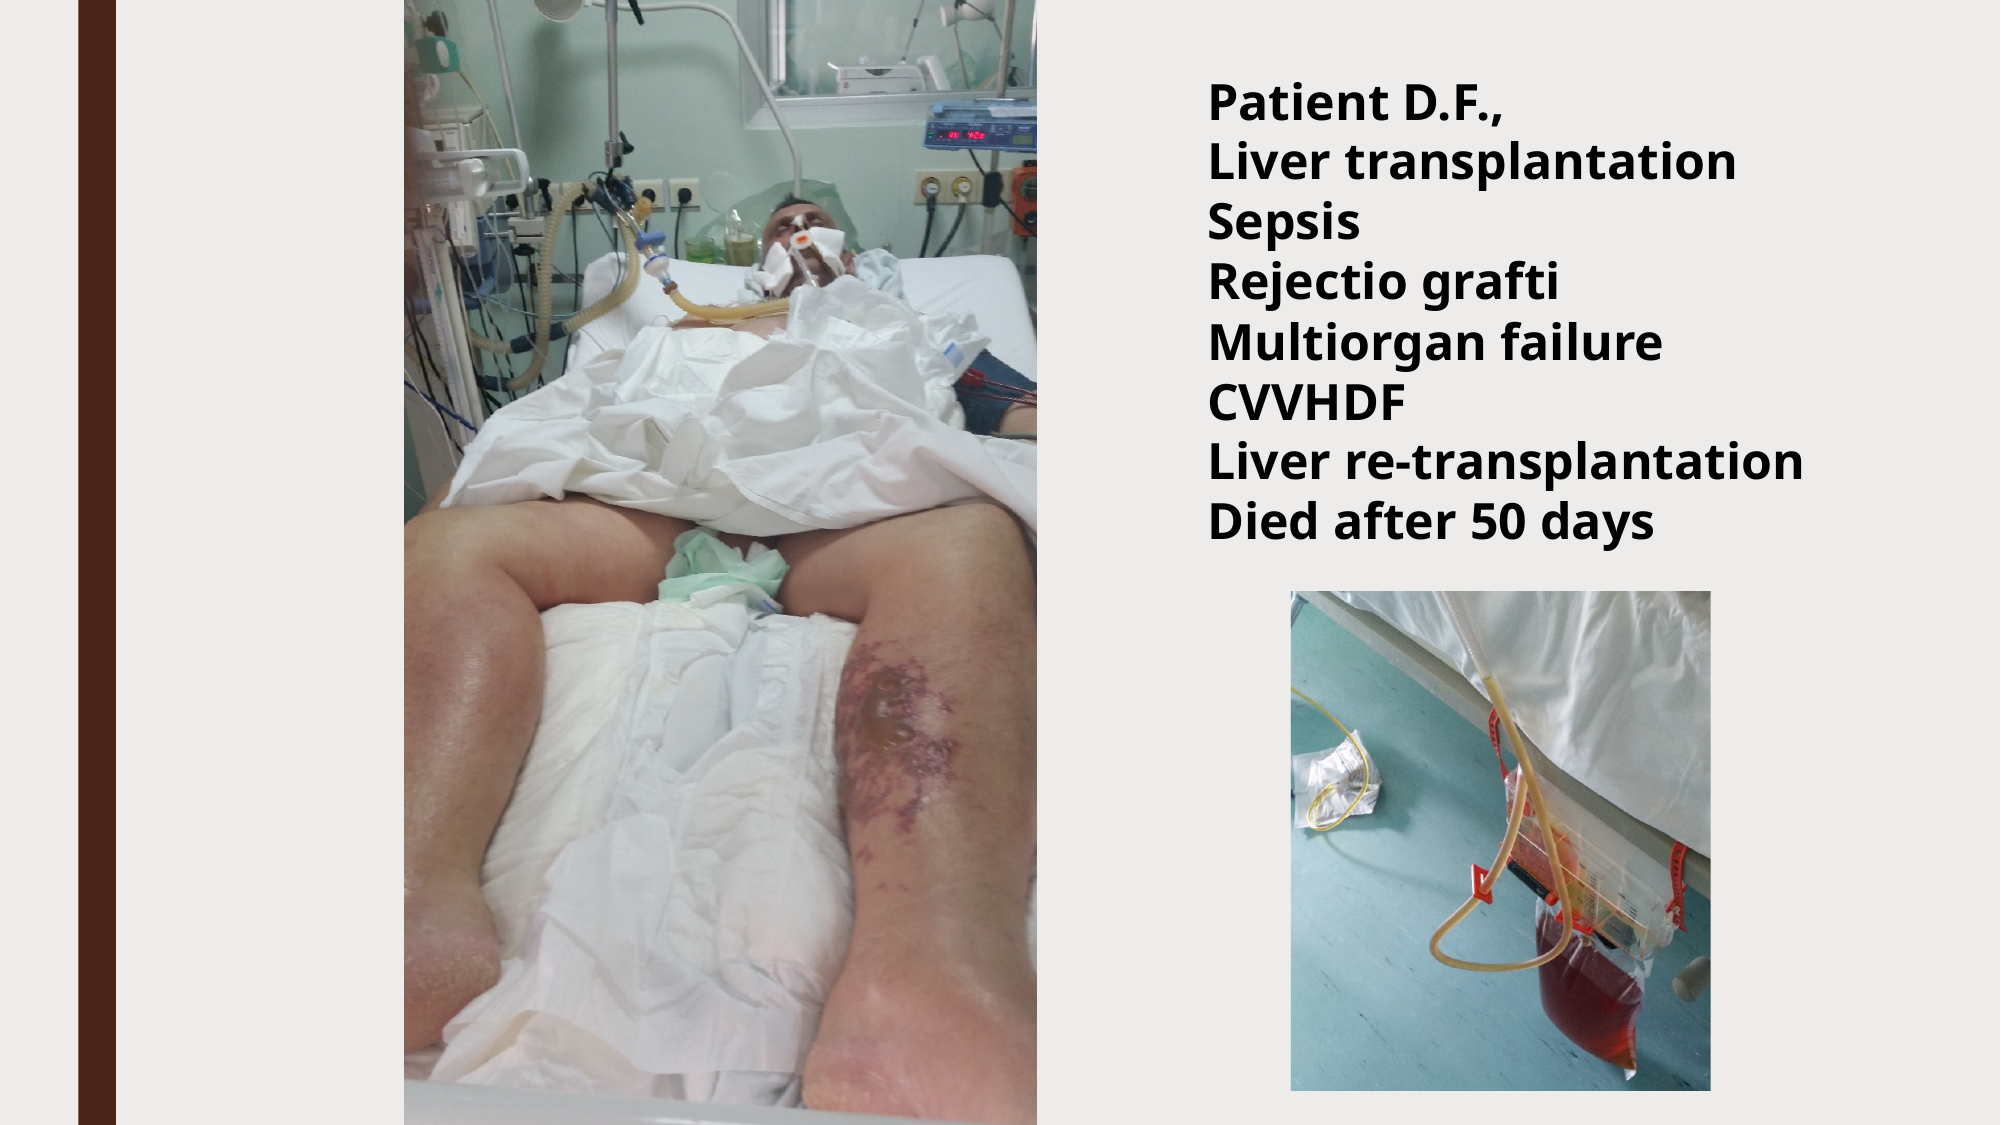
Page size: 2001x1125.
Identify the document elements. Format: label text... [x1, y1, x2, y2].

picture [157, 1, 1750, 1125]
text_box Patient D.F., Liver transplantation Sepsis Rejectio grafti Multiorgan failure CVVHDF Liver re-transplantation Died after 50 days [1192, 62, 1821, 558]
